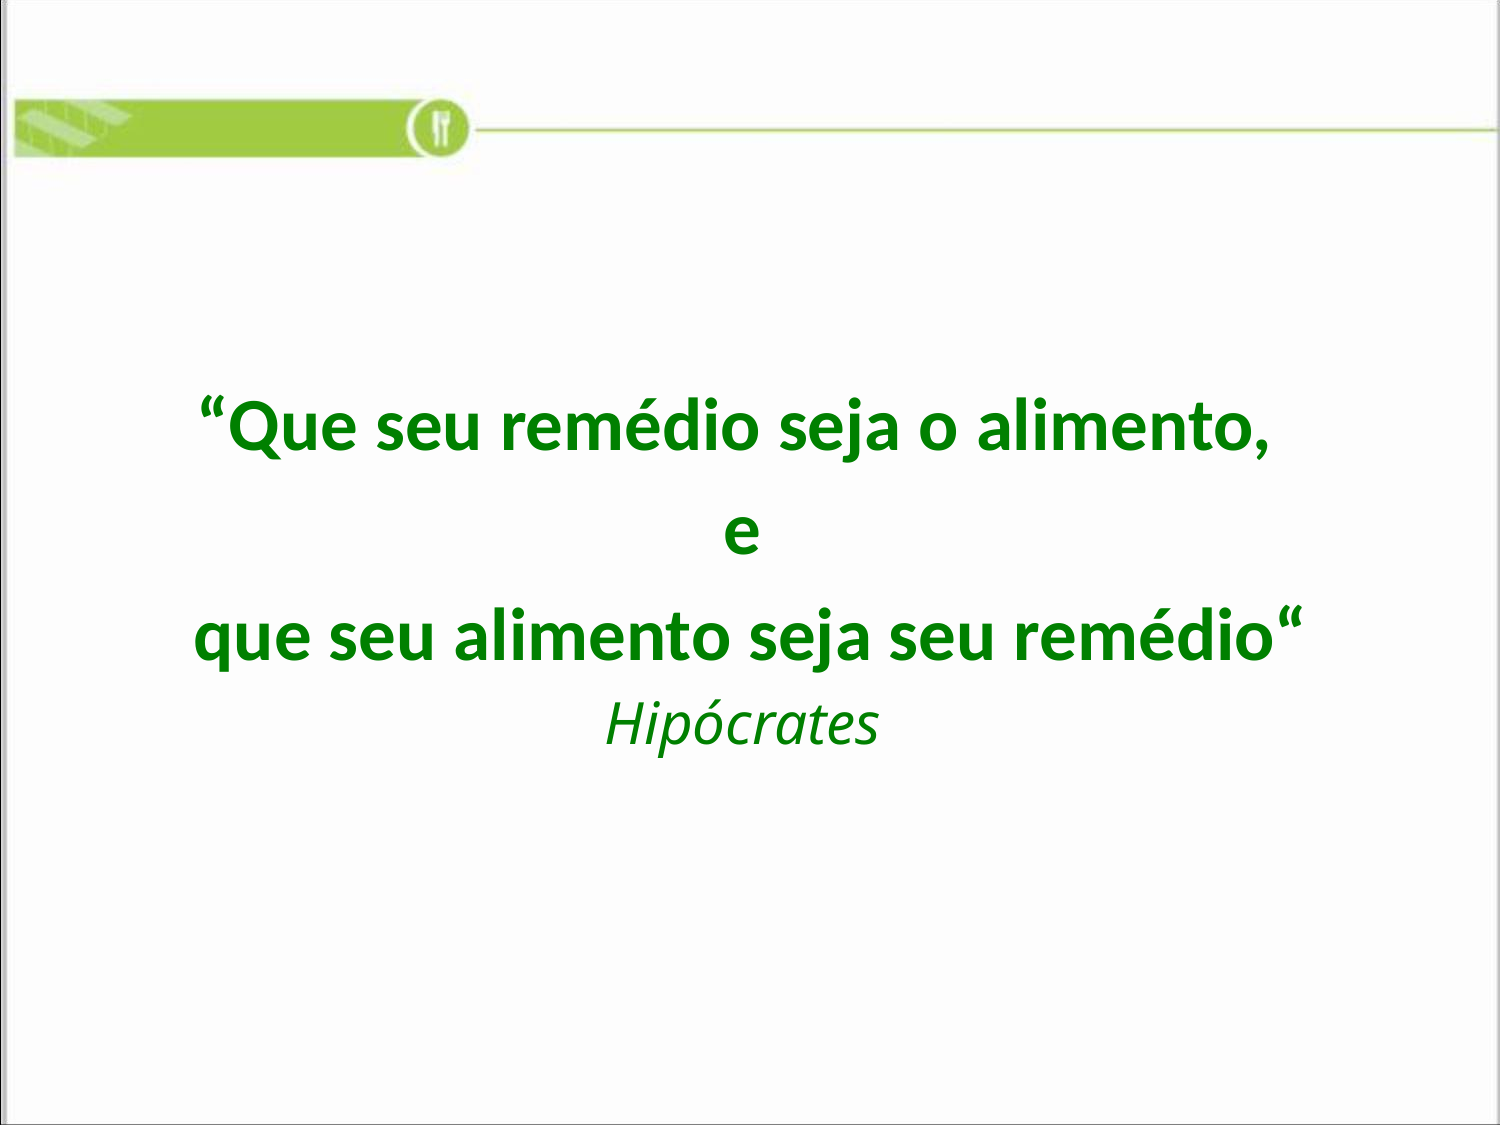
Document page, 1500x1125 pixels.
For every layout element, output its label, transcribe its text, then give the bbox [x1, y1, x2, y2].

list “Que seu remédio seja o alimento, e que seu alimento seja seu remédio“ Hipócrates [135, 262, 1350, 1005]
picture [0, 0, 1500, 1125]
